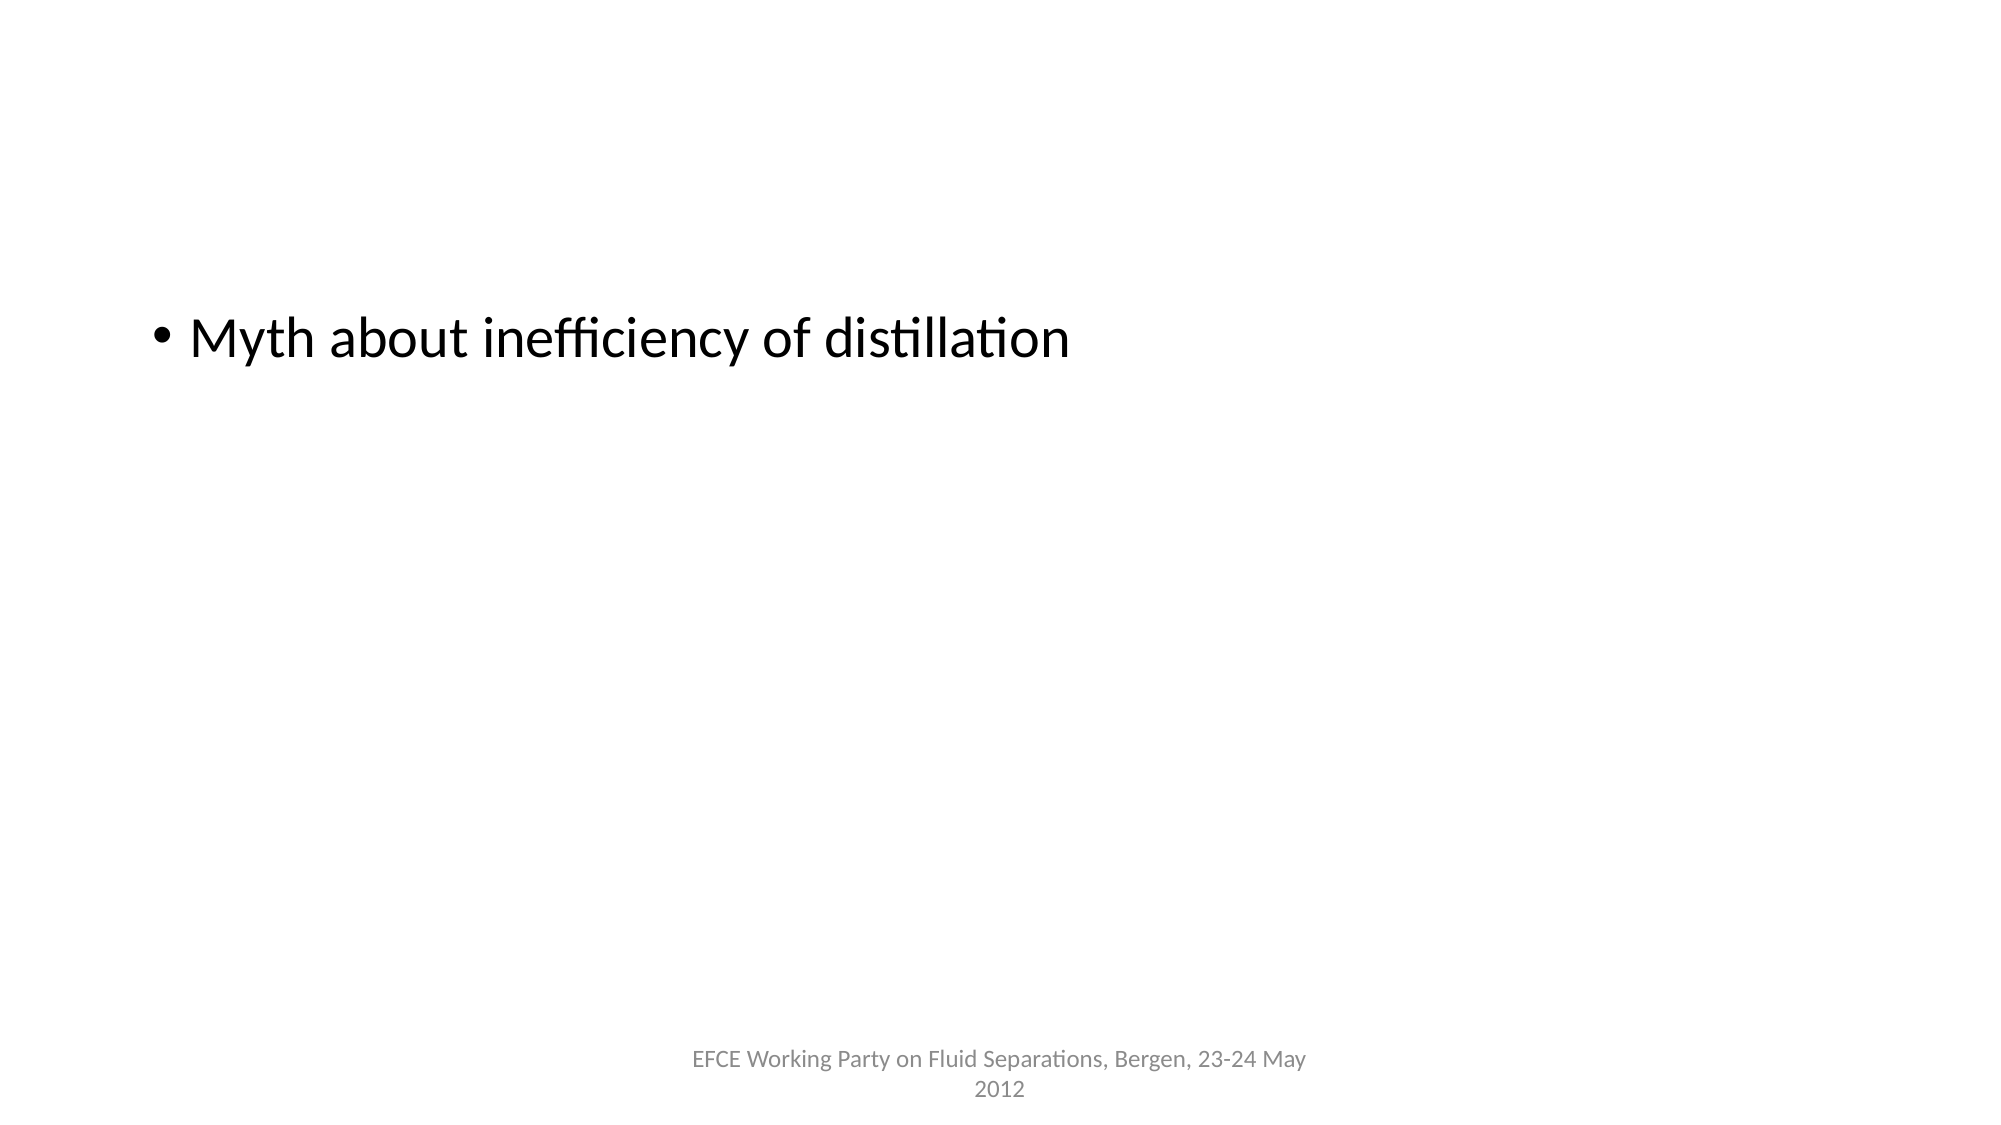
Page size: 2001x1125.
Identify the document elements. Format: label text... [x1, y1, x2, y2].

footer EFCE Working Party on Fluid Separations, Bergen, 23-24 May 2012 [662, 1042, 1338, 1103]
list Myth about inefficiency of distillation [137, 299, 1863, 1014]
